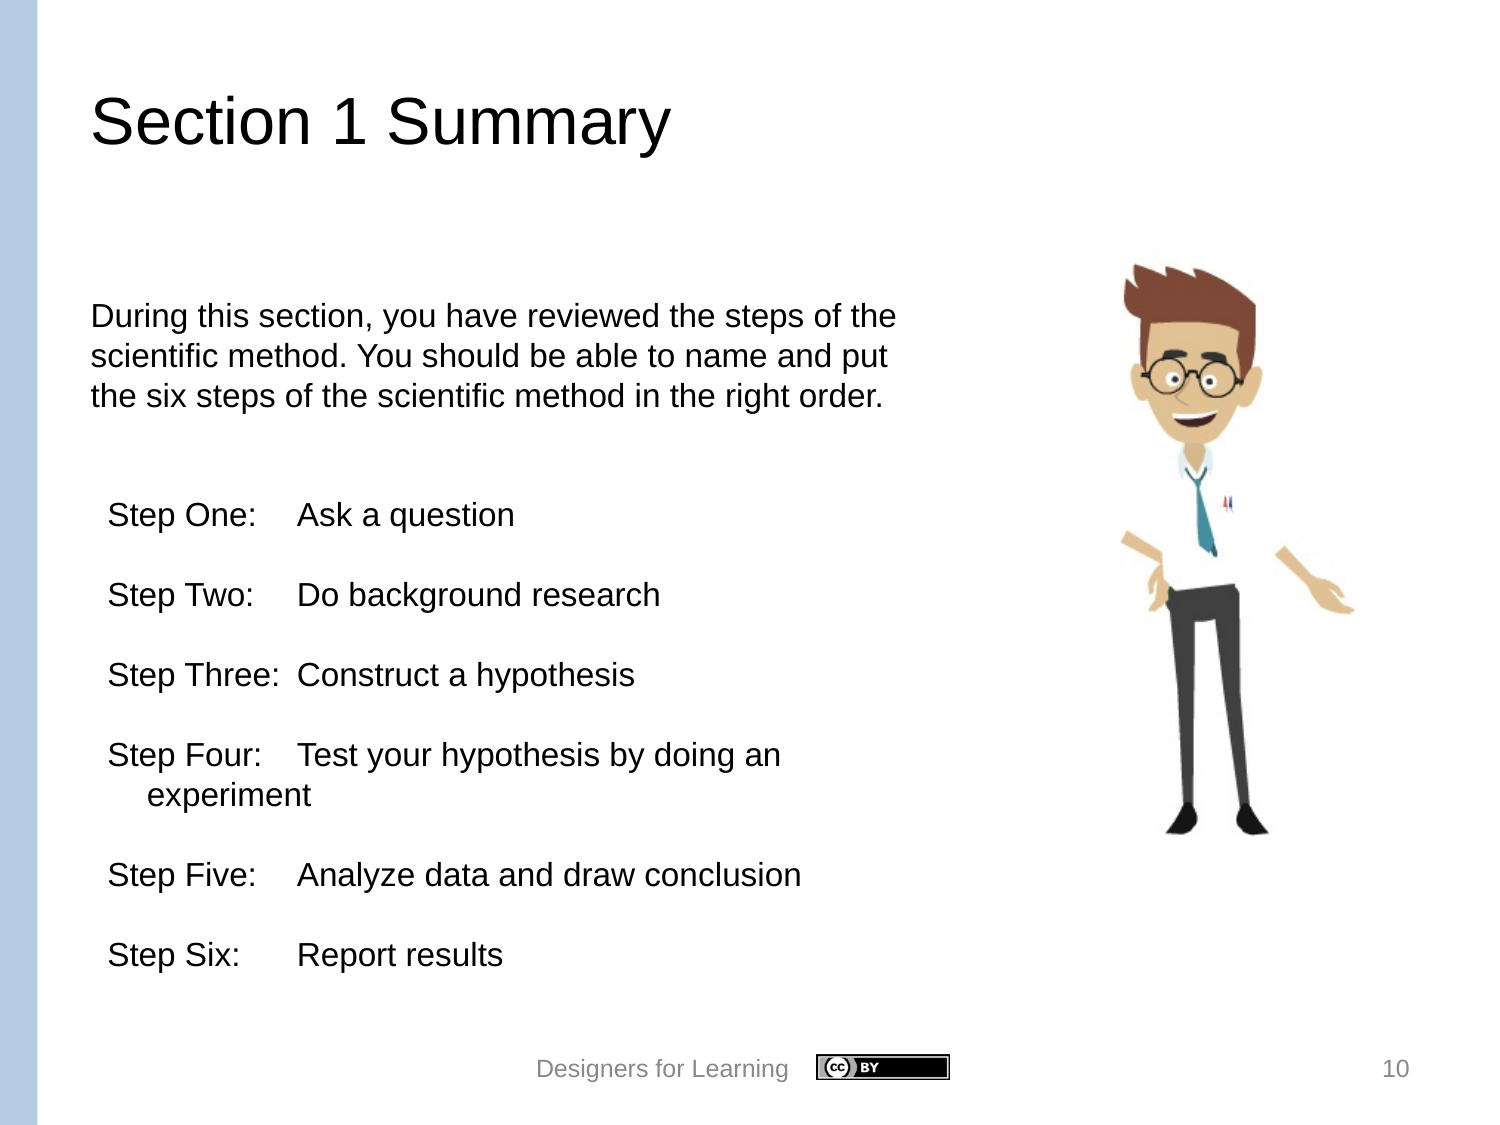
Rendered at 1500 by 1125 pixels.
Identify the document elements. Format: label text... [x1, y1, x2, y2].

slide_number 10 [1074, 1037, 1425, 1098]
title Section 1 Summary [75, 24, 1426, 212]
picture [817, 1054, 950, 1080]
list During this section, you have reviewed the steps of the scientific method. You should be able to name and put the six steps of the scientific method in the right order. Step One: Ask a question Step Two: Do background research Step Three: Construct a hypothesis Step Four: Test your hypothesis by doing an experiment Step Five: Analyze data and draw conclusion Step Six: Report results [75, 246, 934, 1005]
picture [1074, 246, 1389, 879]
footer Designers for Learning [516, 1037, 817, 1098]
